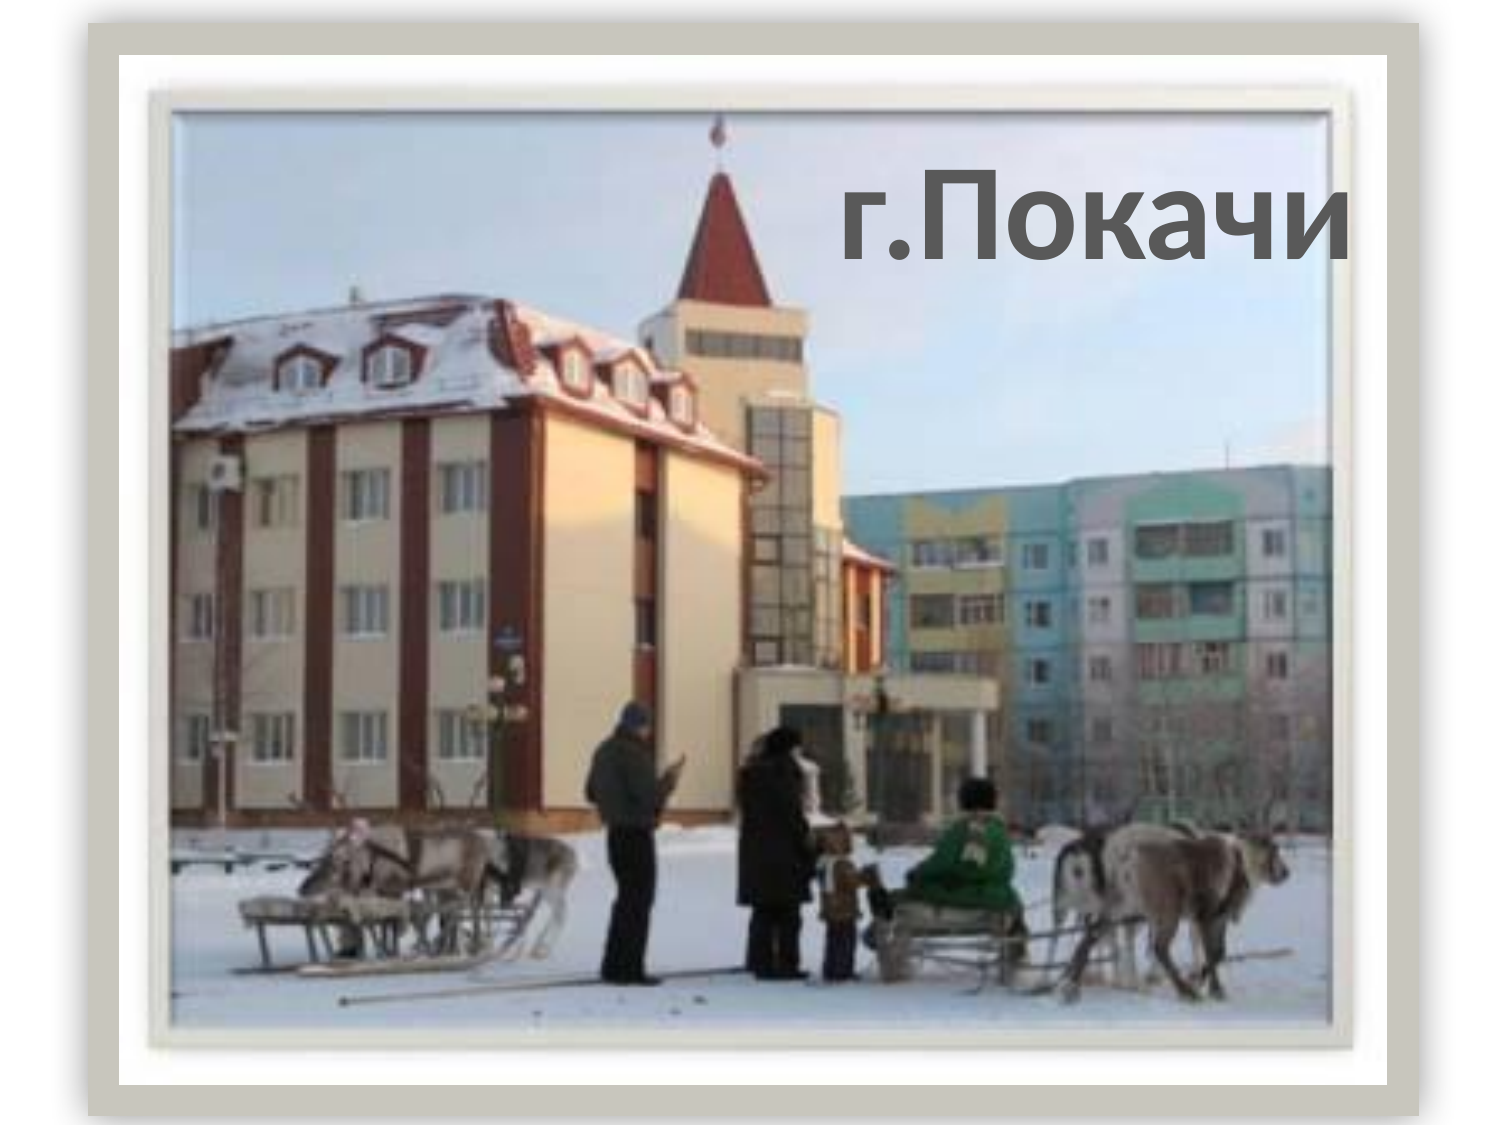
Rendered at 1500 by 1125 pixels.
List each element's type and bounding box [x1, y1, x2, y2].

picture [118, 54, 1388, 1086]
